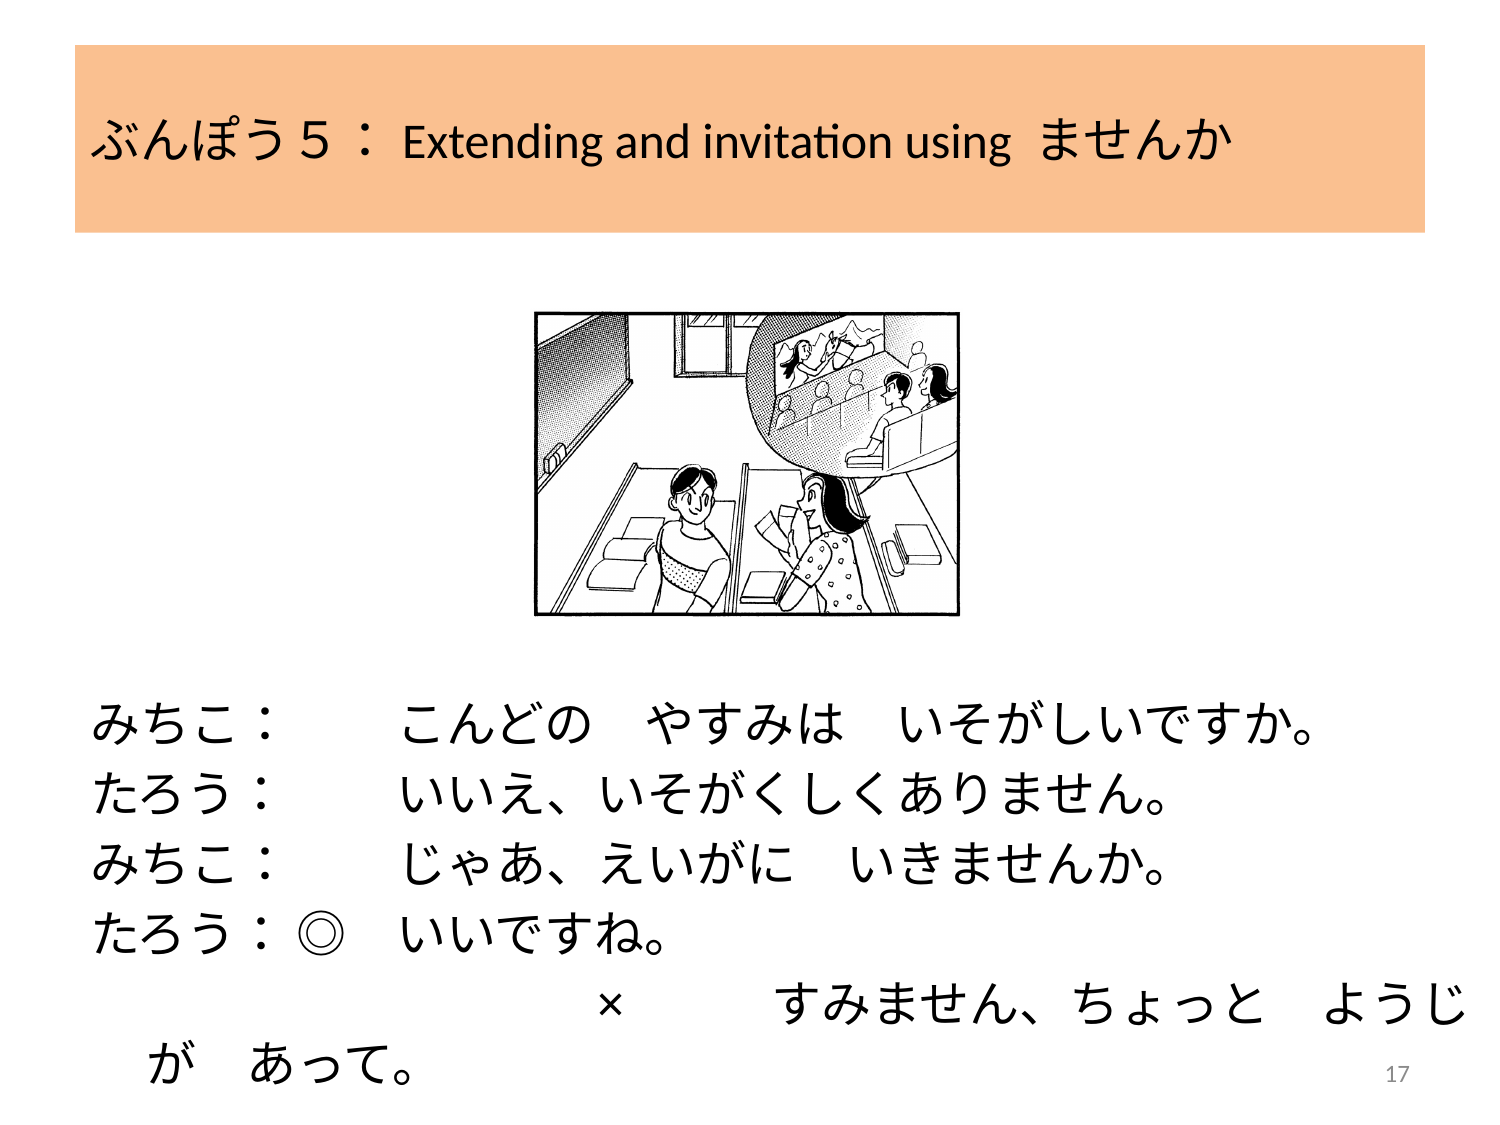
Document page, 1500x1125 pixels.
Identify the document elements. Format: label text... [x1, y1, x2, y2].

list みちこ： こんどの やすみは いそがしいですか。 たろう： いいえ、いそがくしくありません。 みちこ： じゃあ、えいがに いきませんか。 たろう： ◎ いいですね。 × すみません、ちょっと ようじが あって。 [75, 262, 1500, 1103]
title ぶんぽう５：Extending and invitation using ませんか [75, 45, 1425, 233]
picture [530, 307, 963, 619]
slide_number 17 [1074, 1042, 1425, 1103]
